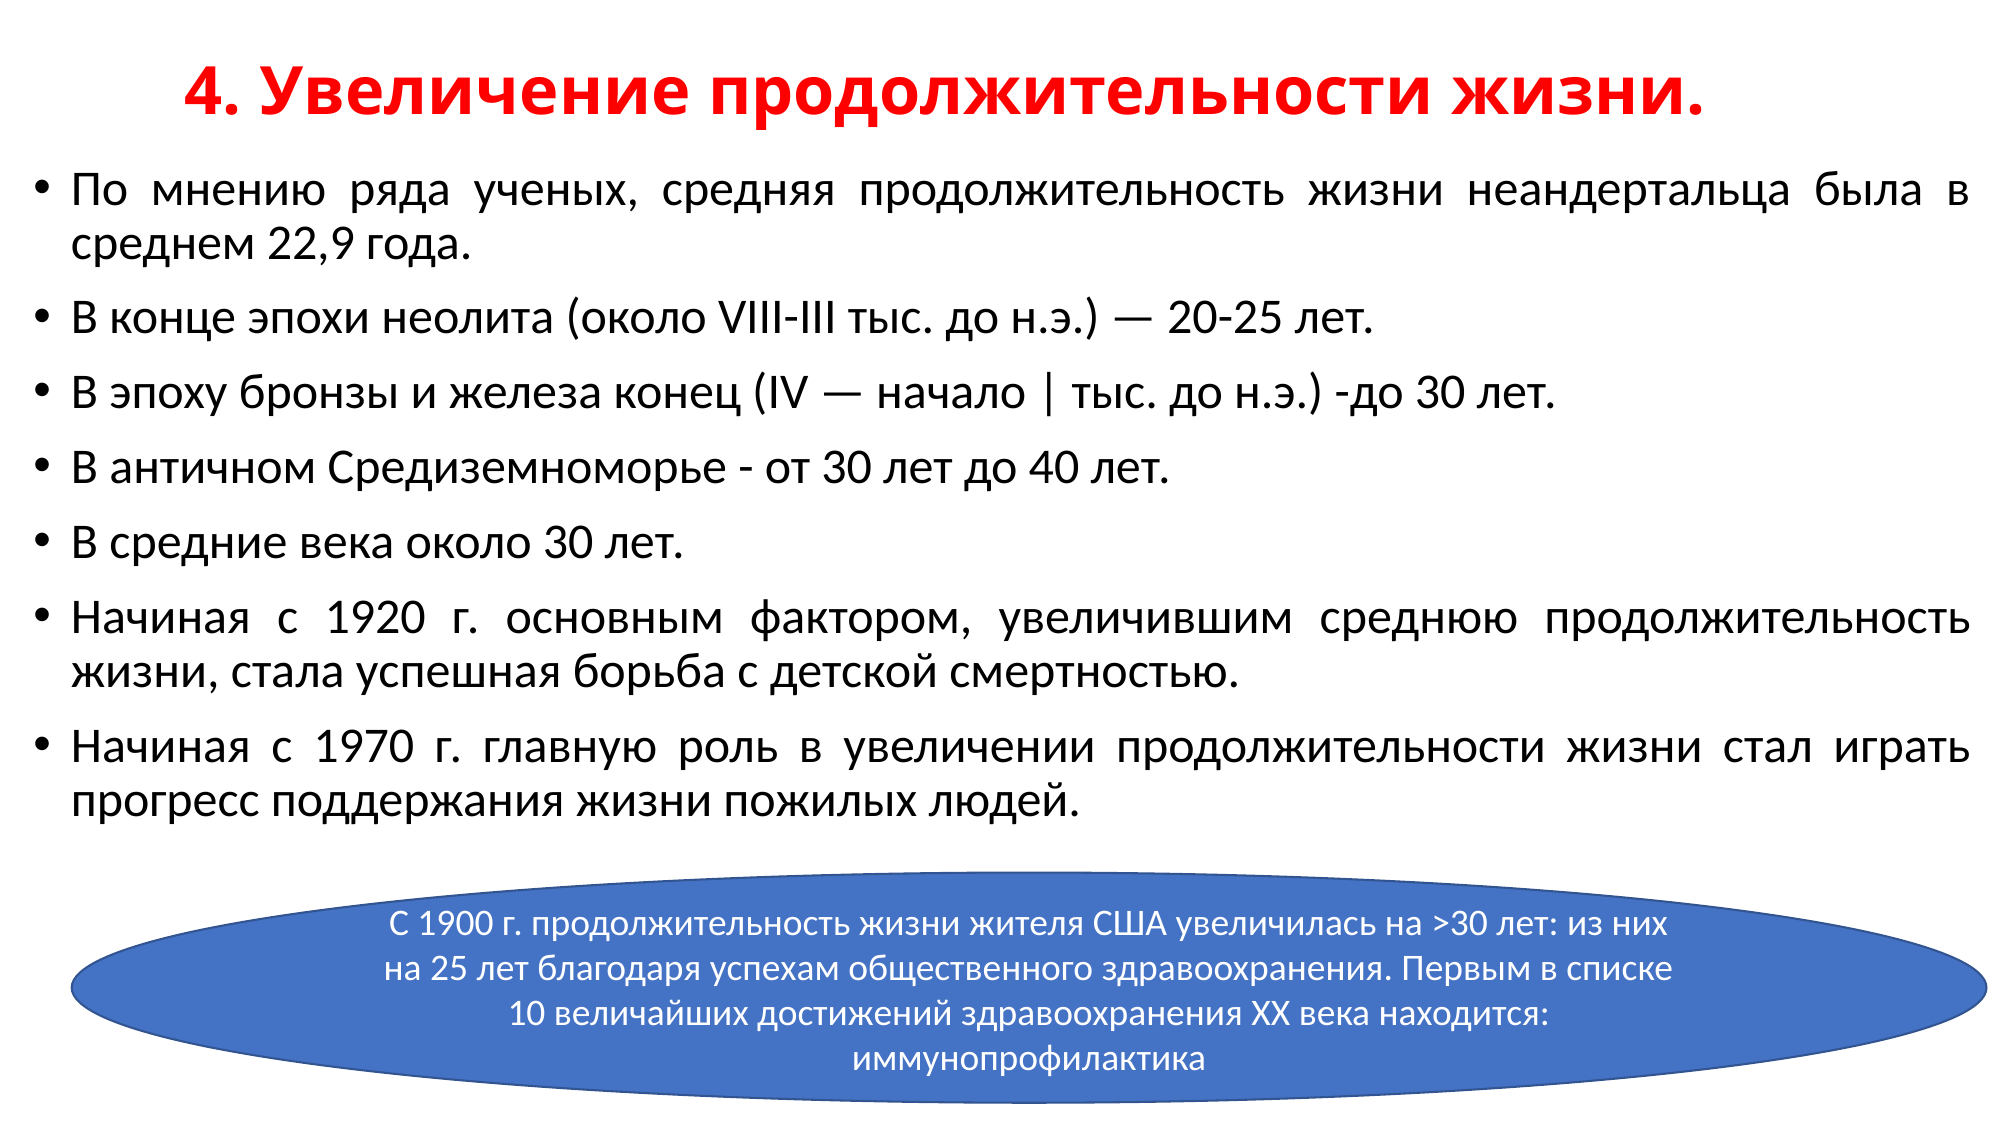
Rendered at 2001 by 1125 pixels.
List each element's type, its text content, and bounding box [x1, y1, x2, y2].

title 4. Увеличение продолжительности жизни. [156, 40, 1735, 154]
list По мнению ряда ученых, средняя продолжительность жизни неандертальца была в среднем 22,9 года. В конце эпохи неолита (около VIII-III тыс. до н.э.) — 20-25 лет. В эпоху бронзы и железа конец (IV — начало | тыс. до н.э.) -до 30 лет. В античном Средиземноморье - от 30 лет до 40 лет. В средние века около 30 лет. Начиная с 1920 г. основным фактором, увеличившим среднюю продолжительность жизни, стала успешная борьба с детской смертностью. Начиная с 1970 г. главную роль в увеличении продолжительности жизни стал играть прогресс поддержания жизни пожилых людей. [18, 154, 1987, 1050]
text_box C 1900 г. продолжительность жизни жителя США увеличилась на >30 лет: из них на 25 лет благодаря успехам общественного здравоохранения. Первым в списке 10 величайших достижений здравоохранения XX века находится: иммунопрофилактика [70, 871, 1988, 1104]
